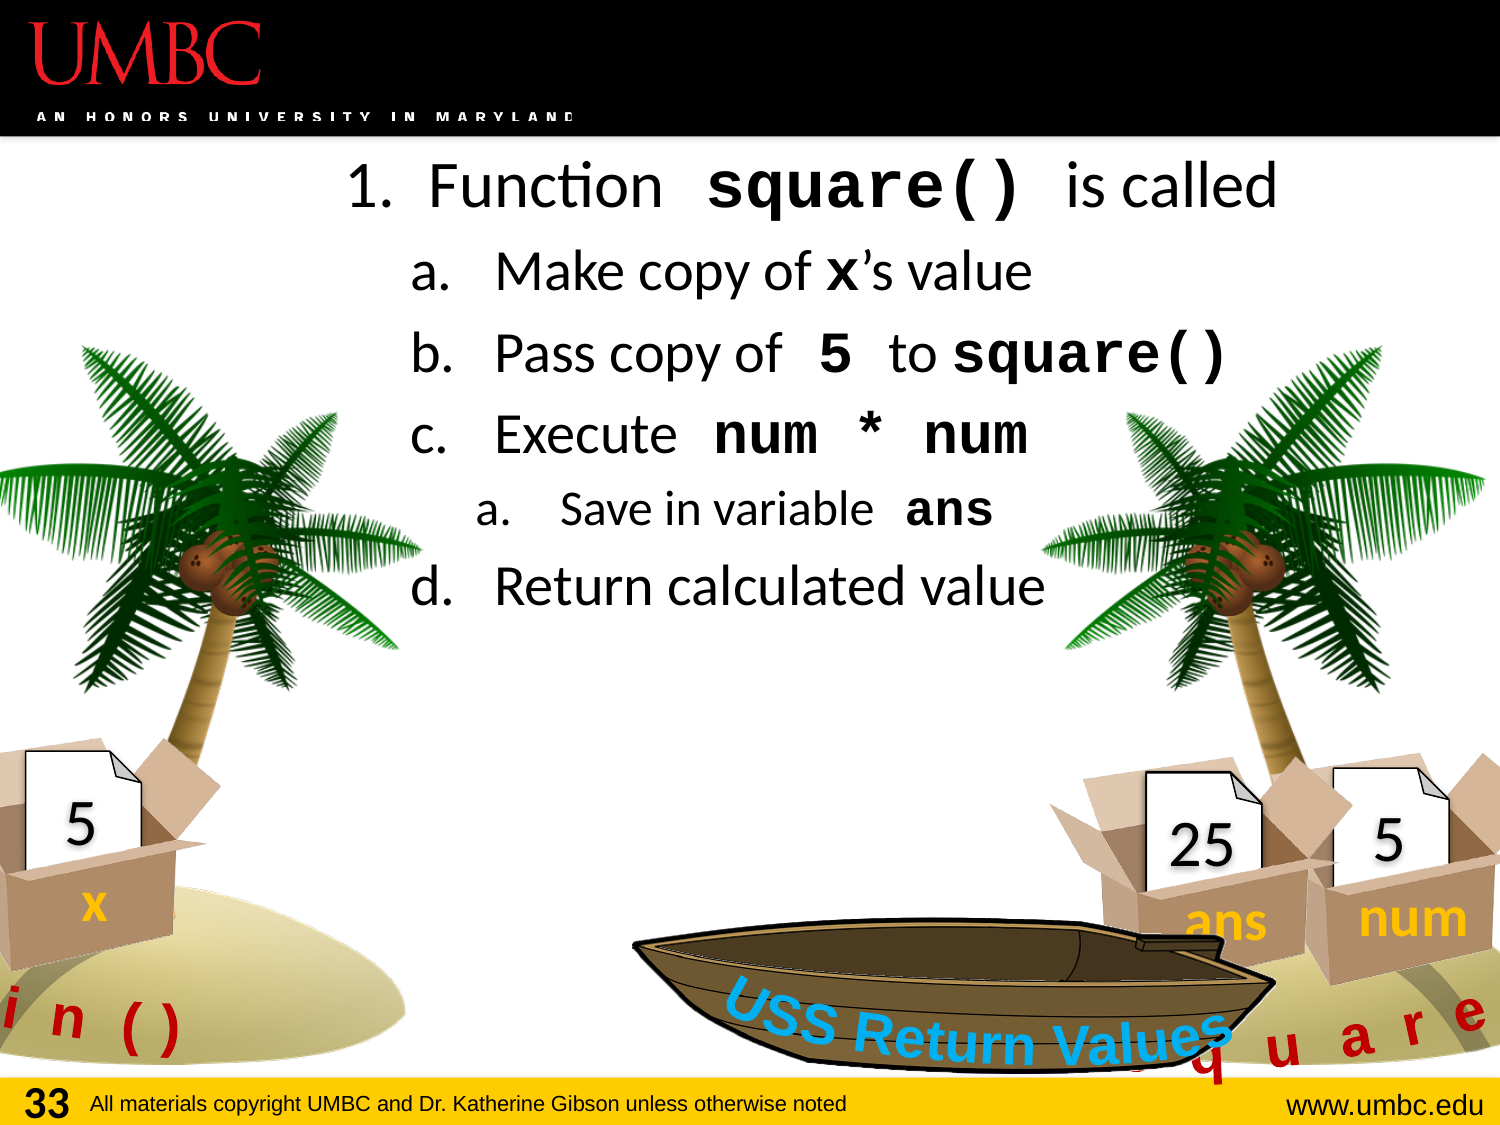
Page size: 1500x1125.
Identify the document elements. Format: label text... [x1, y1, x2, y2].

picture [0, 345, 424, 1066]
slide_number 33 [0, 1074, 94, 1125]
picture [1039, 345, 1500, 1066]
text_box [0, 737, 221, 973]
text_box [1236, 751, 1500, 987]
list Function square() is called Make copy of x’s value Pass copy of 5 to square() Execute num * num Save in variable ans Return calculated value [329, 132, 1402, 1066]
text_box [631, 917, 1276, 1074]
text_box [1133, 772, 1271, 801]
